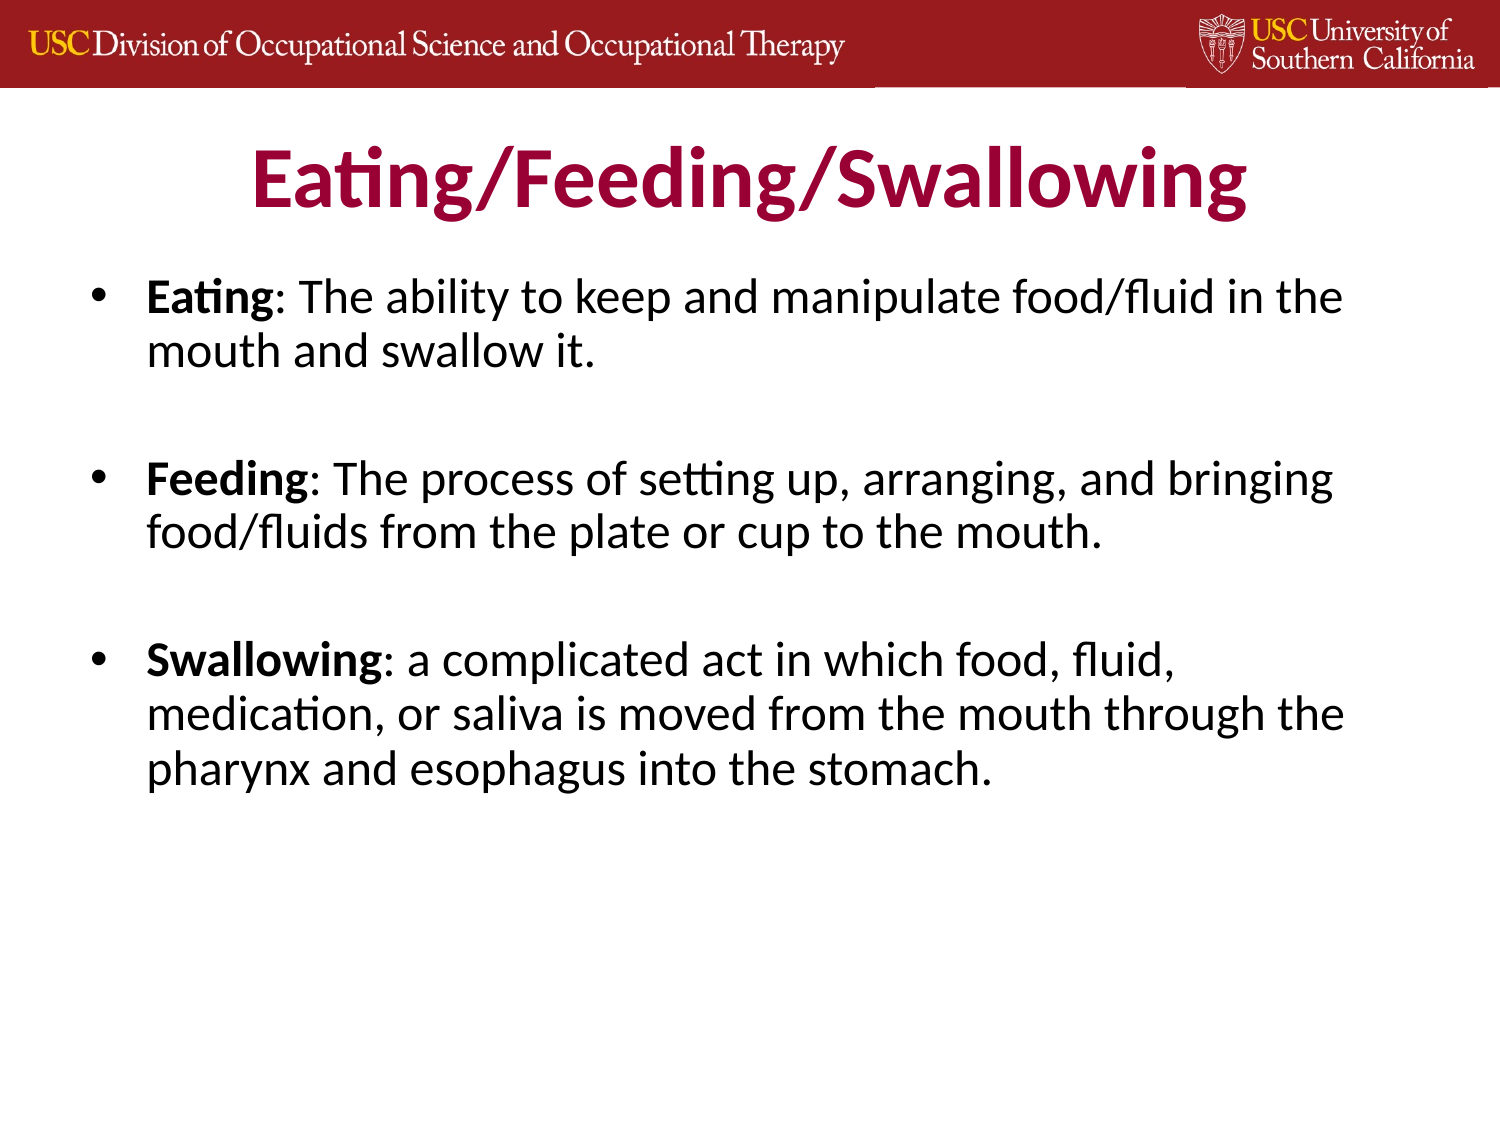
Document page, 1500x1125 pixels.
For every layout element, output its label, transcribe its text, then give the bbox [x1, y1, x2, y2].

title Eating/Feeding/Swallowing [75, 112, 1425, 233]
list Eating: The ability to keep and manipulate food/ﬂuid in the mouth and swallow it. Feeding: The process of setting up, arranging, and bringing food/ﬂuids from the plate or cup to the mouth. Swallowing: a complicated act in which food, ﬂuid, medication, or saliva is moved from the mouth through the pharynx and esophagus into the stomach. [75, 262, 1425, 1005]
picture [1186, 0, 1488, 88]
picture [0, 0, 875, 88]
